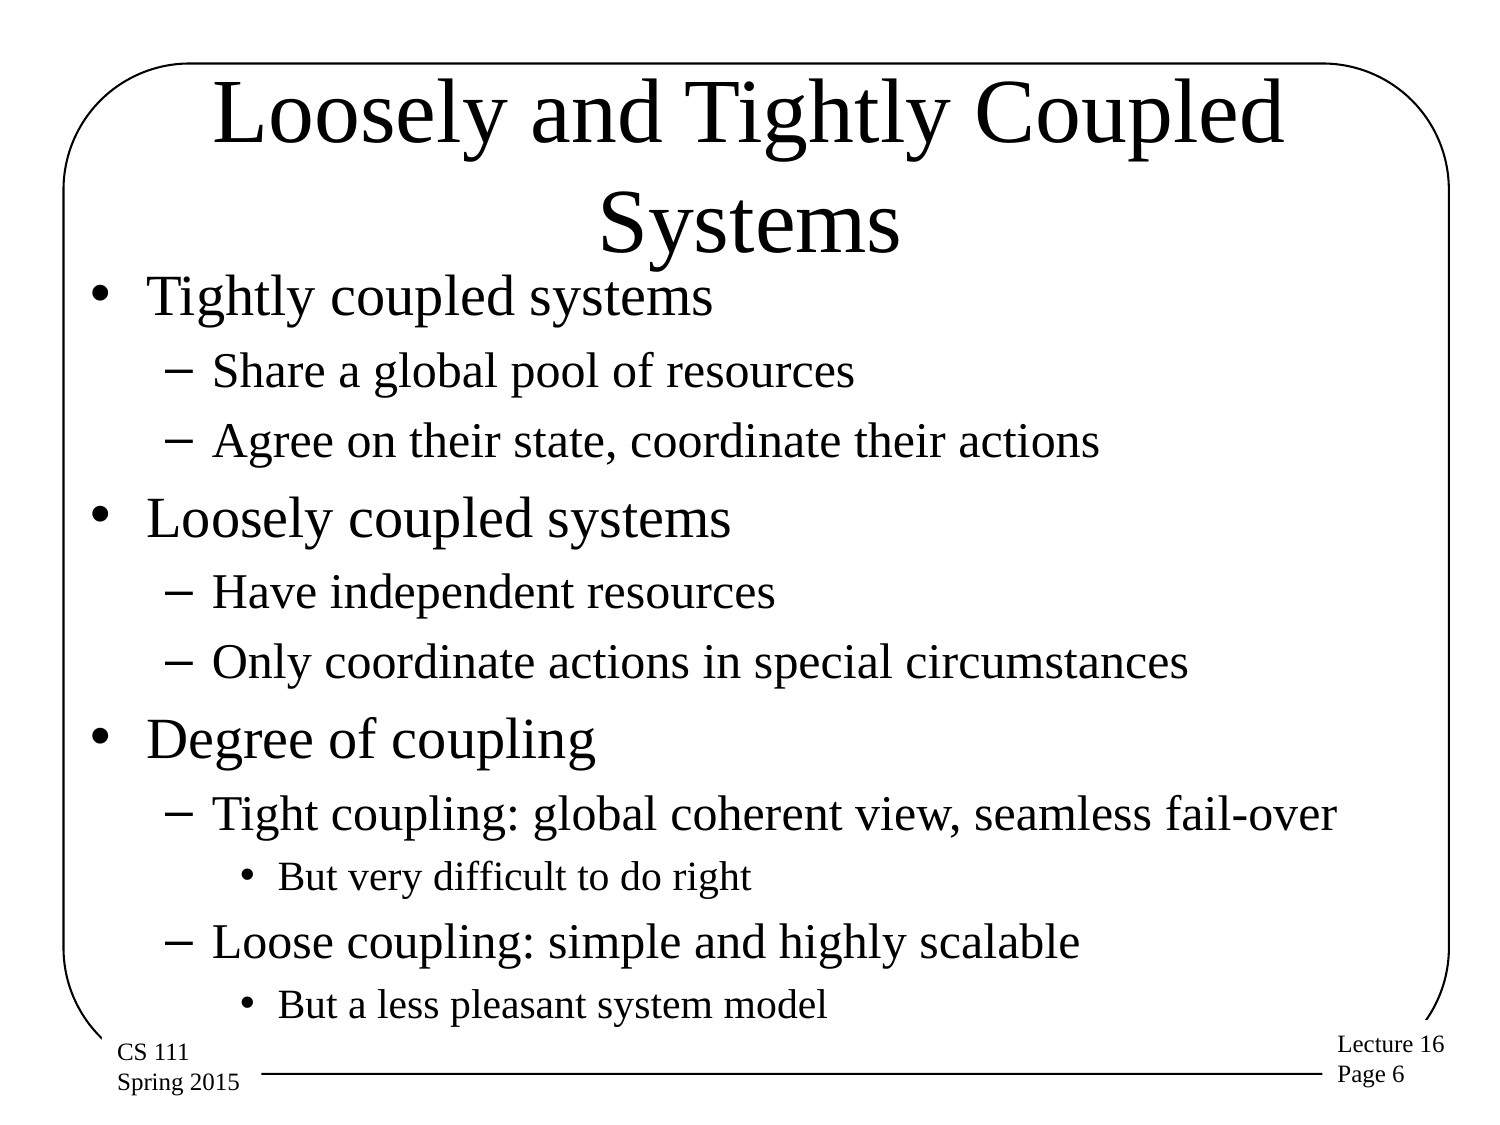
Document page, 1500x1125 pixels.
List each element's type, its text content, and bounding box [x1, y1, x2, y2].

title Loosely and Tightly Coupled Systems [74, 66, 1426, 249]
list Tightly coupled systems Share a global pool of resources Agree on their state, coordinate their actions Loosely coupled systems Have independent resources Only coordinate actions in special circumstances Degree of coupling Tight coupling: global coherent view, seamless fail-over But very difficult to do right Loose coupling: simple and highly scalable But a less pleasant system model [74, 249, 1426, 993]
